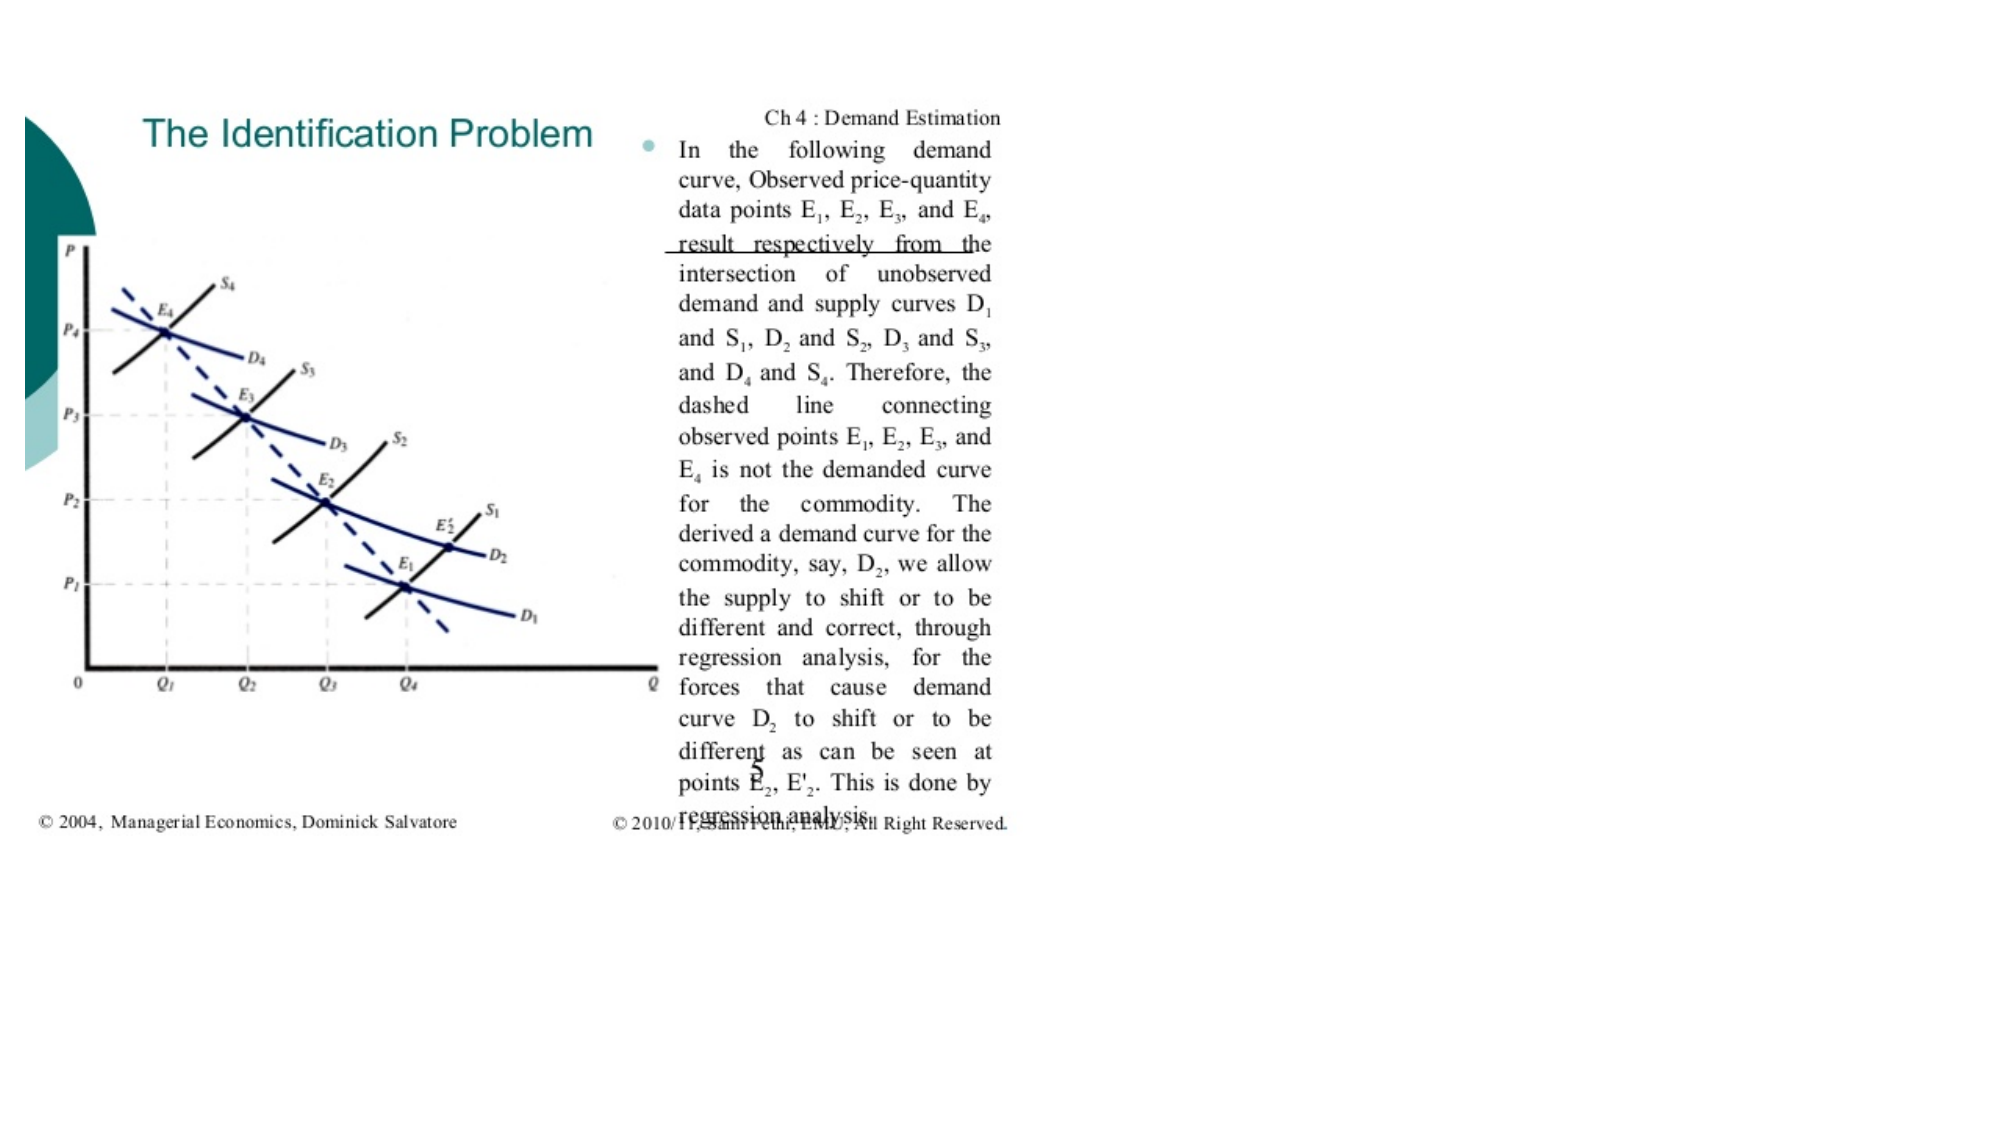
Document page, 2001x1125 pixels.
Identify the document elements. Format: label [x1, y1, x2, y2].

picture [25, 86, 1023, 836]
